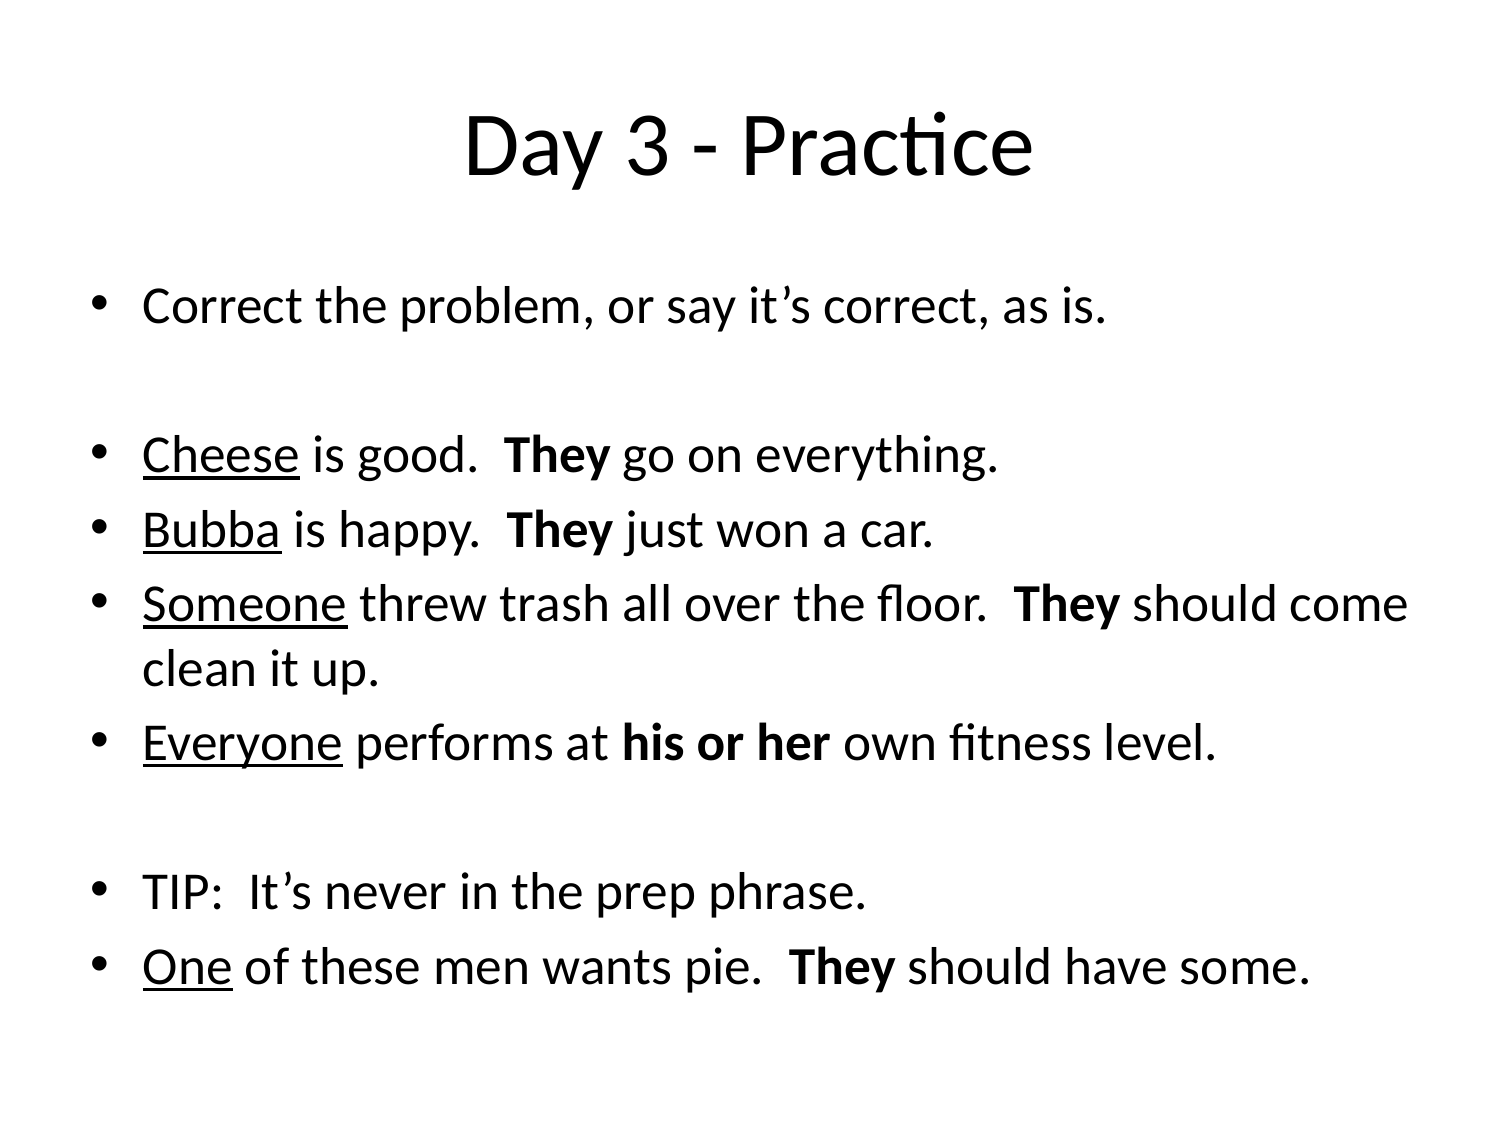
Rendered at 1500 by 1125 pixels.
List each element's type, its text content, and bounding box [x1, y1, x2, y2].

title Day 3 - Practice [75, 45, 1425, 233]
list Correct the problem, or say it’s correct, as is. Cheese is good. They go on everything. Bubba is happy. They just won a car. Someone threw trash all over the floor. They should come clean it up. Everyone performs at his or her own fitness level. TIP: It’s never in the prep phrase. One of these men wants pie. They should have some. [75, 262, 1425, 1005]
